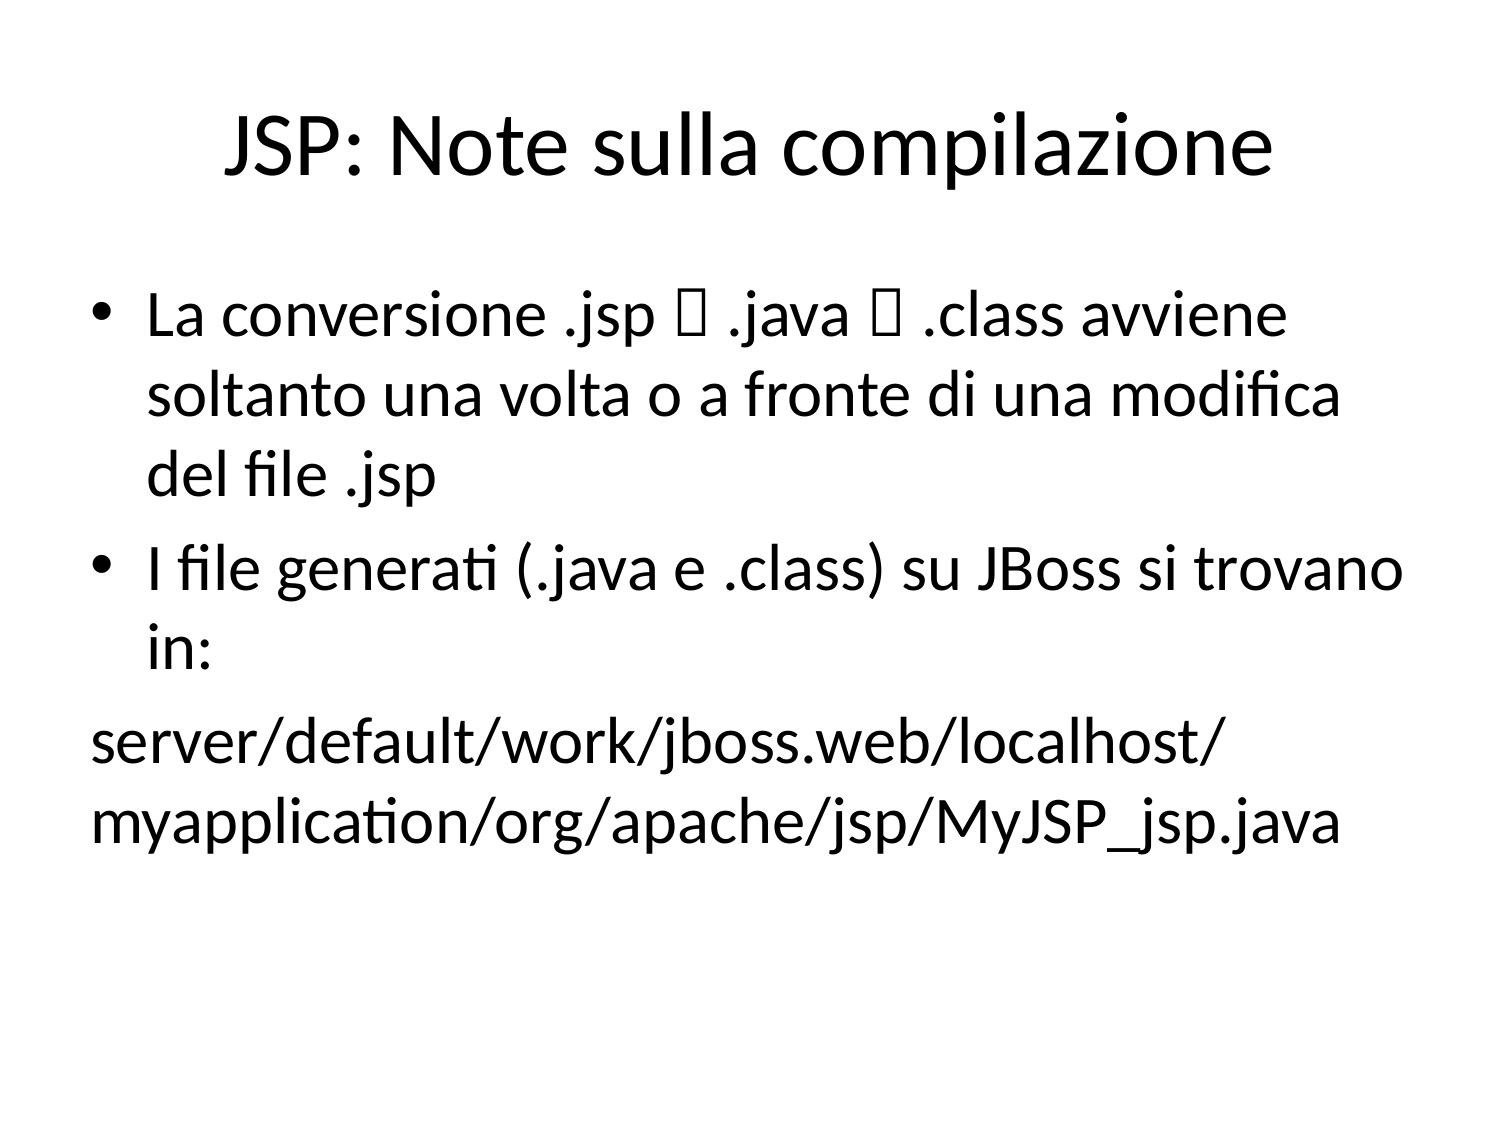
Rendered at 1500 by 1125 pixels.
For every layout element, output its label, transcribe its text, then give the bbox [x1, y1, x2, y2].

title JSP: Note sulla compilazione [75, 45, 1425, 233]
list La conversione .jsp  .java  .class avviene soltanto una volta o a fronte di una modifica del file .jsp I file generati (.java e .class) su JBoss si trovano in: server/default/work/jboss.web/localhost/myapplication/org/apache/jsp/MyJSP_jsp.java [75, 262, 1425, 1005]
